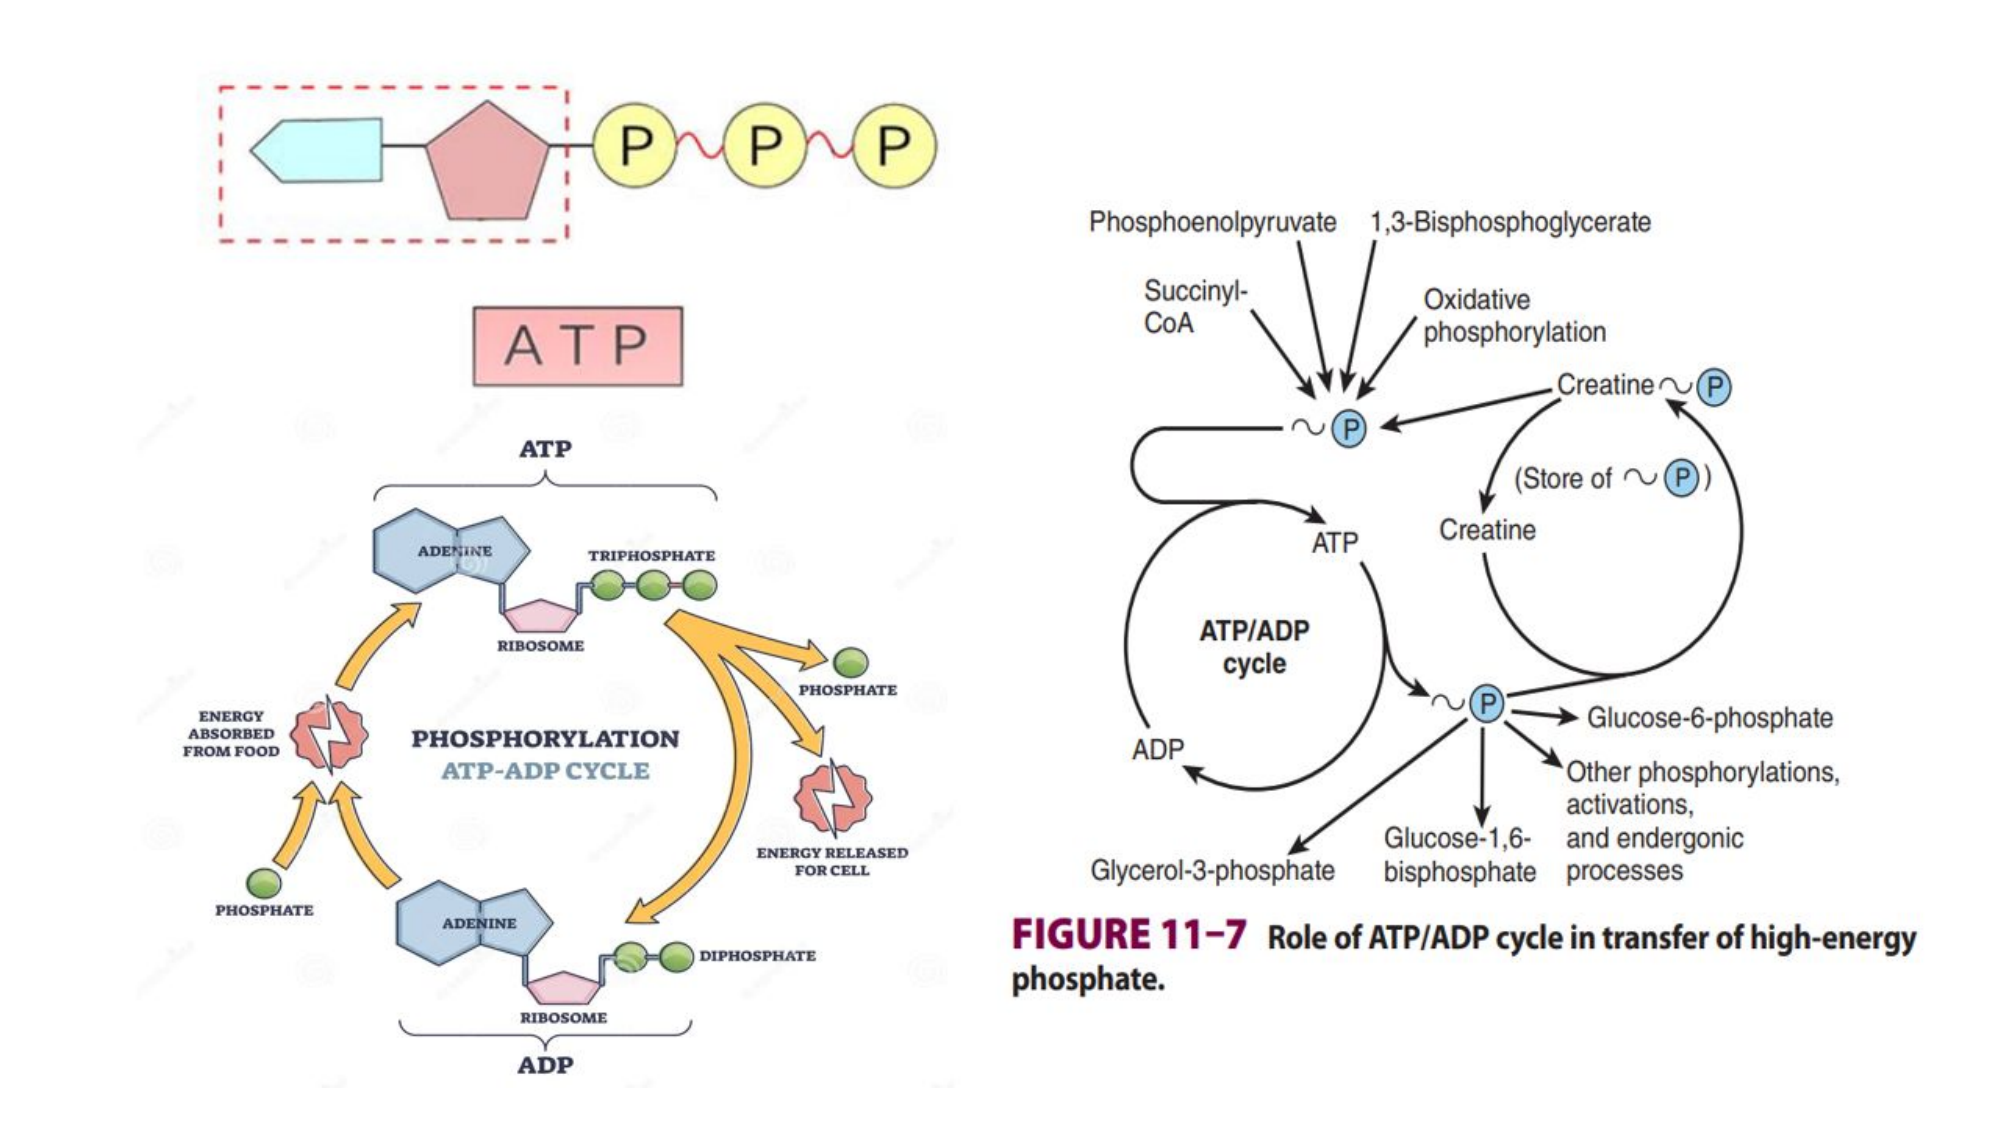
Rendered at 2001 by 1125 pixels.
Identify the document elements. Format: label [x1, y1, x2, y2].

picture [72, 37, 1928, 1088]
